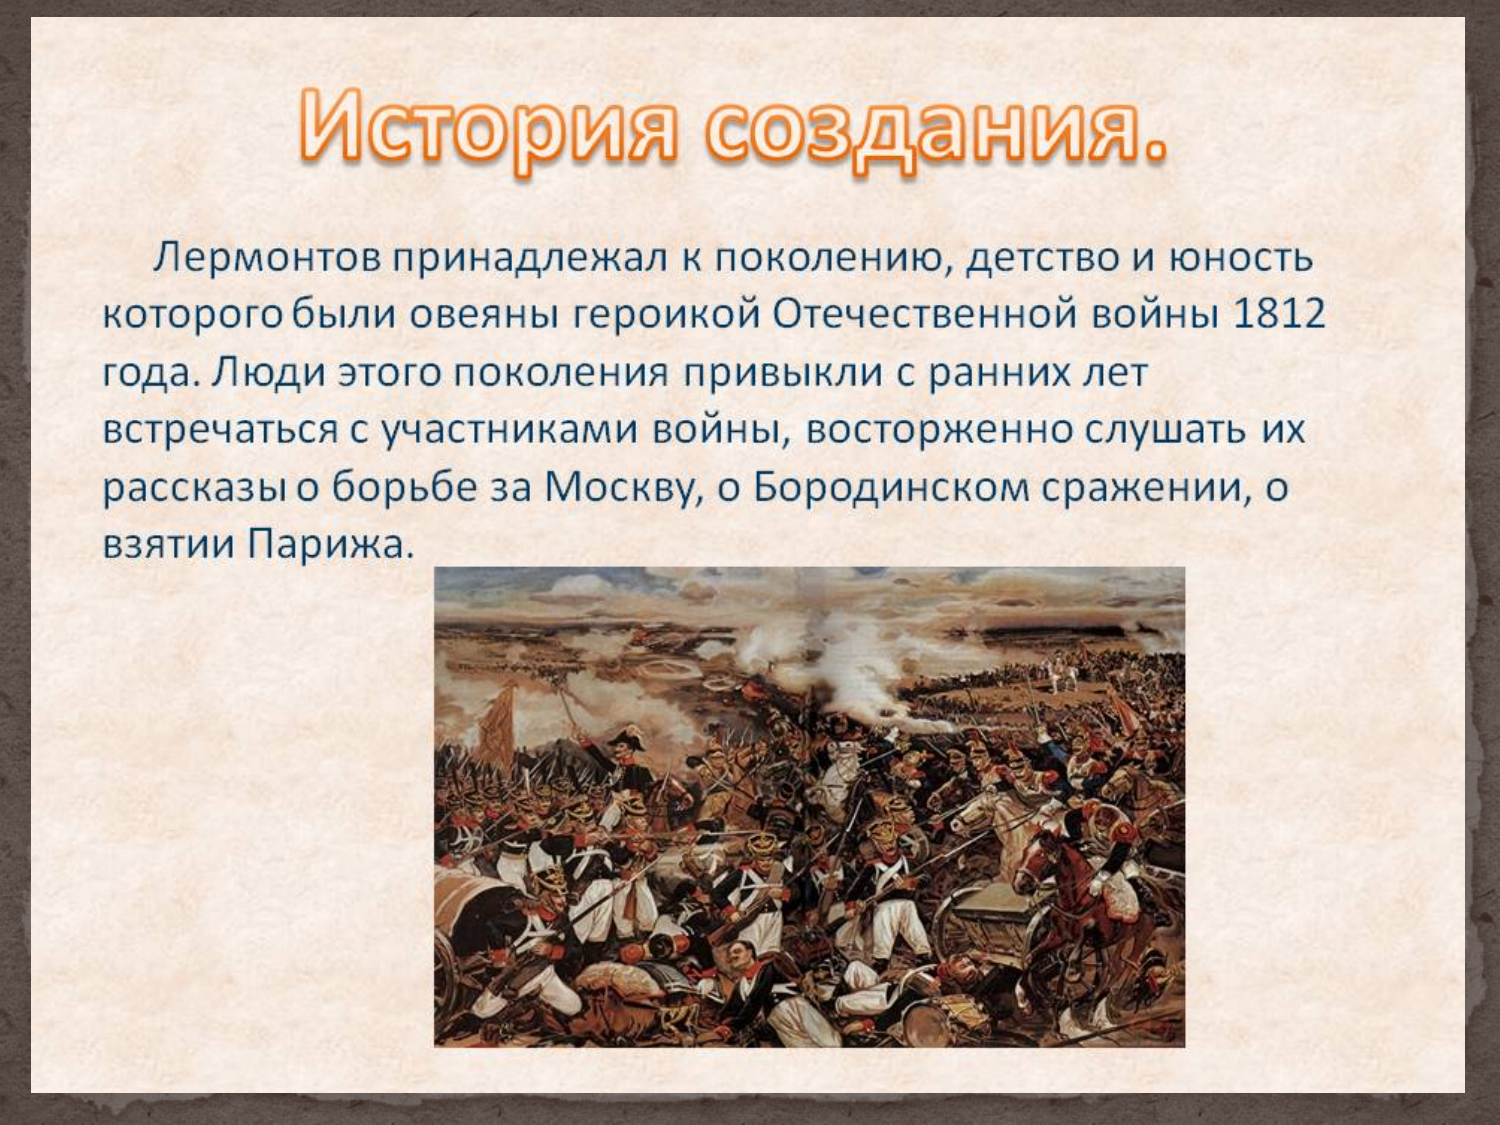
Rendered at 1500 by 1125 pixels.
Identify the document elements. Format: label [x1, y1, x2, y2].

list [35, 21, 1462, 1088]
